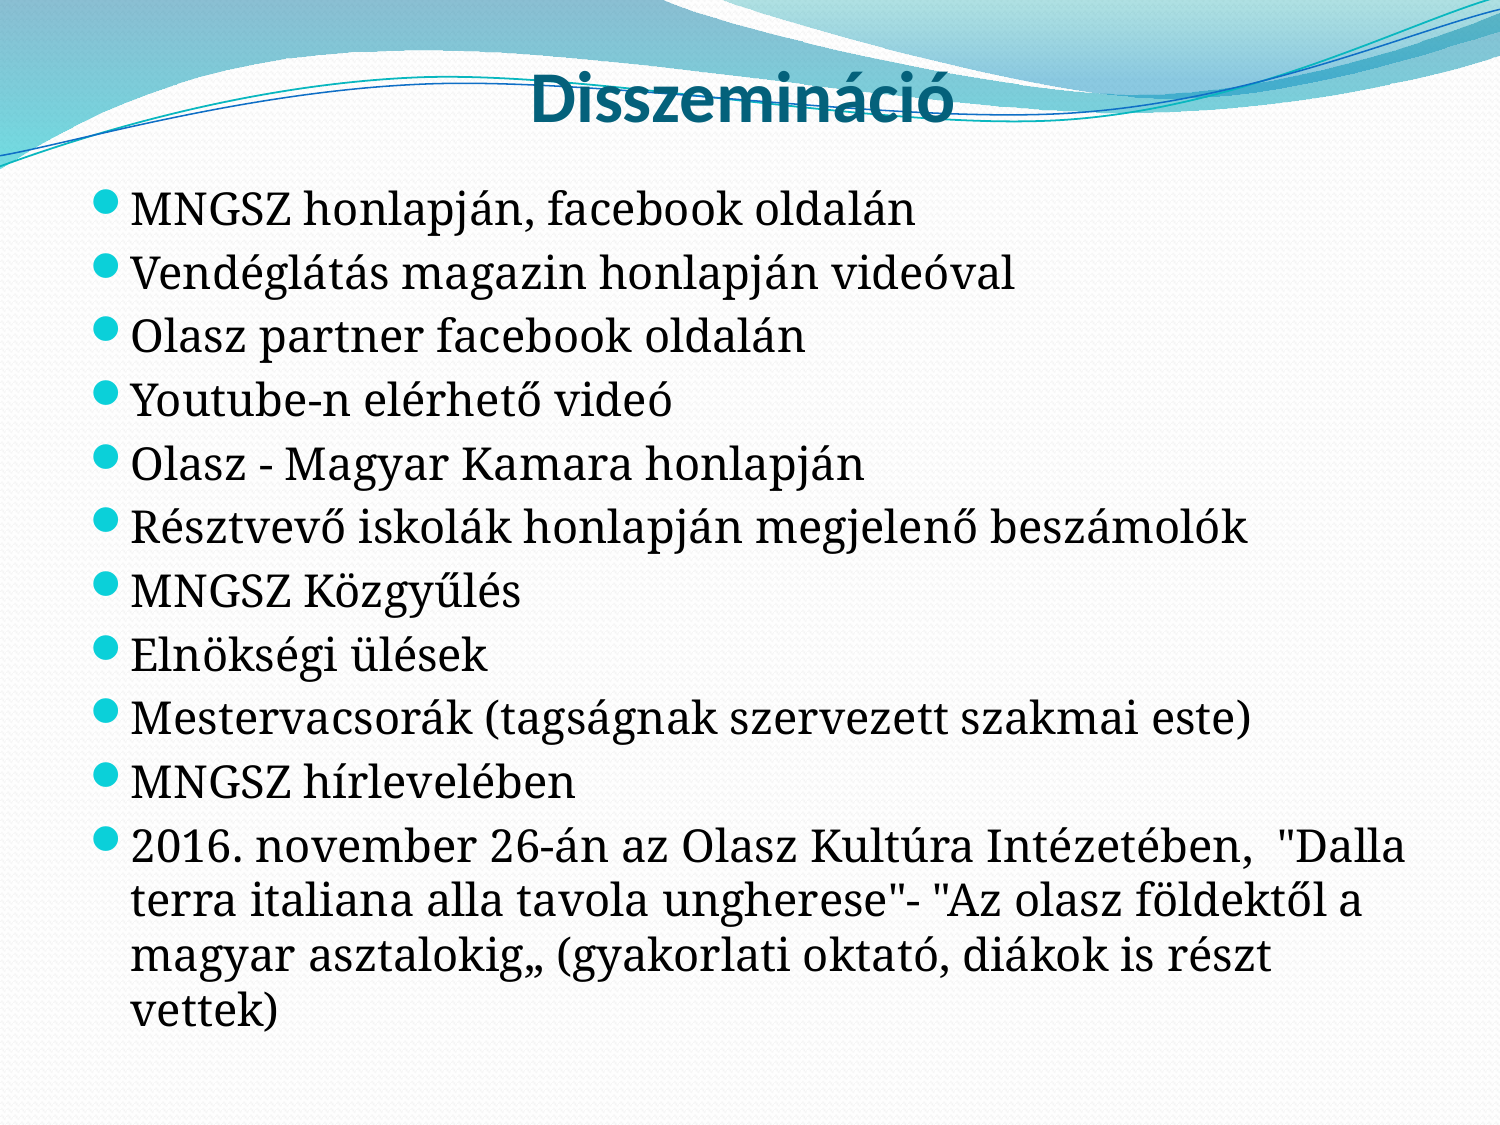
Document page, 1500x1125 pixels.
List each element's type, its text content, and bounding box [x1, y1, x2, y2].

title Disszemináció [76, 30, 1427, 138]
list MNGSZ honlapján, facebook oldalán Vendéglátás magazin honlapján videóval Olasz partner facebook oldalán Youtube-n elérhető videó Olasz - Magyar Kamara honlapján Résztvevő iskolák honlapján megjelenő beszámolók MNGSZ Közgyűlés Elnökségi ülések Mestervacsorák (tagságnak szervezett szakmai este) MNGSZ hírlevelében 2016. november 26-án az Olasz Kultúra Intézetében, "Dalla terra italiana alla tavola ungherese"- "Az olasz földektől a magyar asztalokig„ (gyakorlati oktató, diákok is részt vettek) [75, 172, 1425, 1059]
